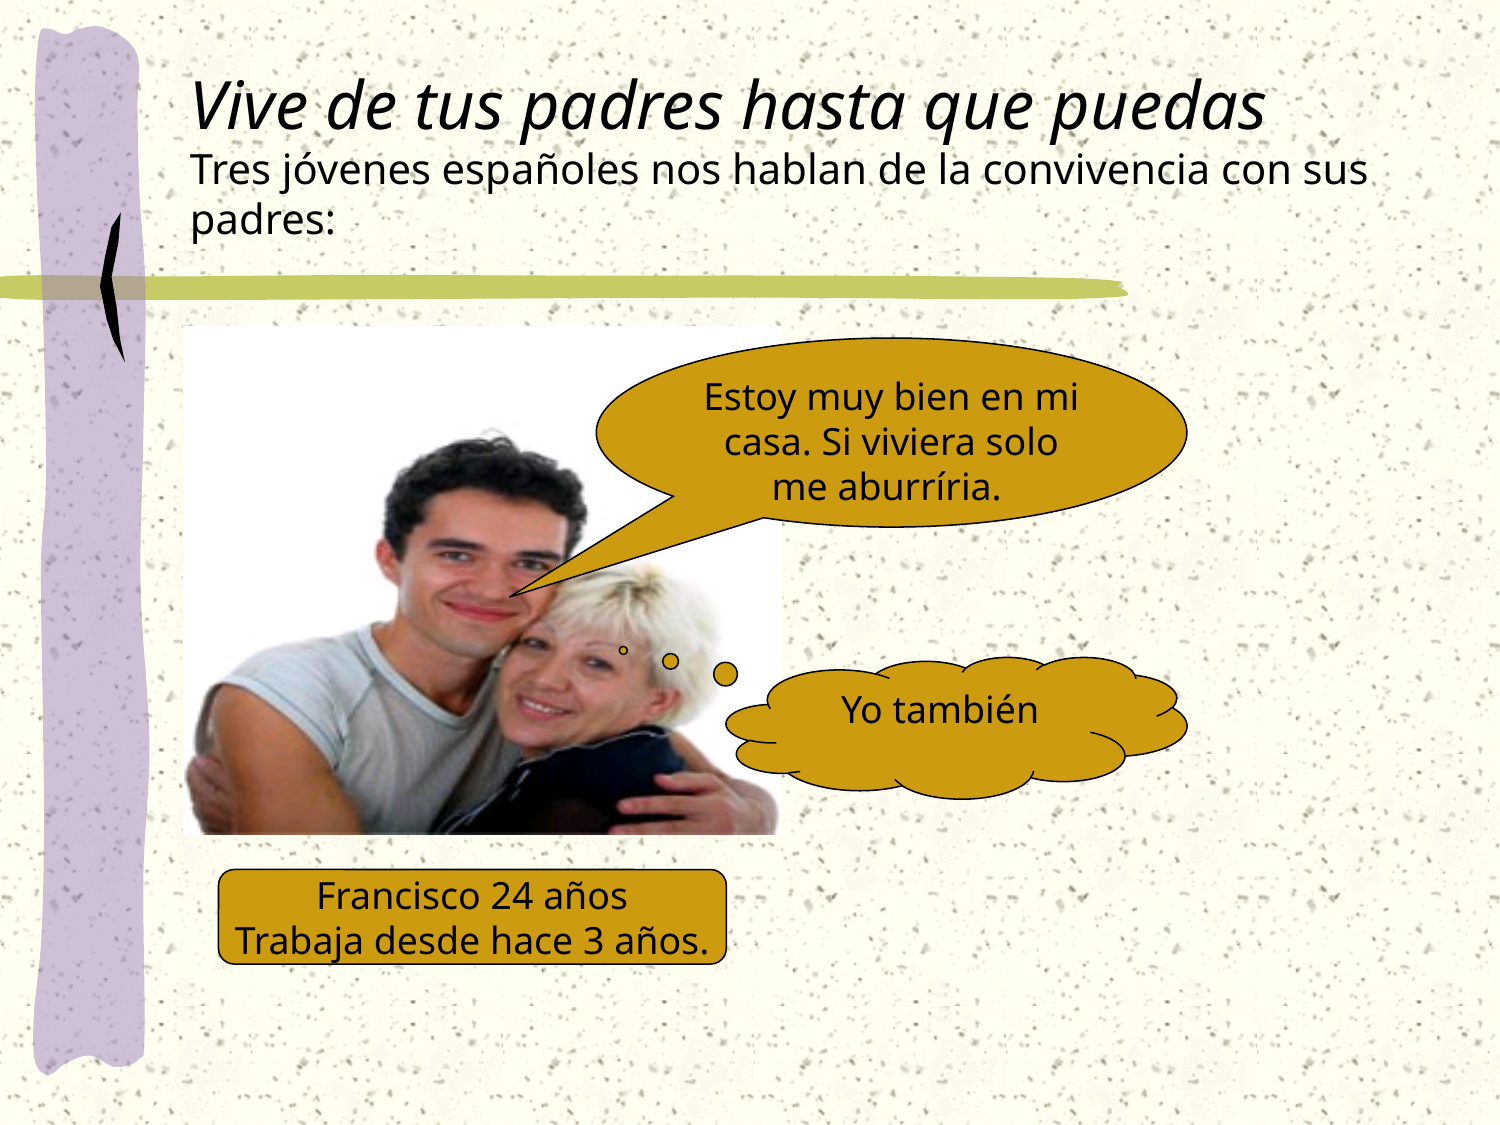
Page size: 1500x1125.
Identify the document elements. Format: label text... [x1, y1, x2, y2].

picture [0, 0, 1500, 1125]
title Vive de tus padres hasta que puedas Tres jóvenes españoles nos hablan de la convivencia con sus padres: [174, 62, 1451, 251]
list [182, 325, 783, 836]
text_box Estoy muy bien en mi casa. Si viviera solo me aburríria. [787, 338, 1187, 528]
text_box Yo también [787, 657, 1188, 800]
text_box Francisco 24 años Trabaja desde hace 3 años. [218, 869, 727, 965]
